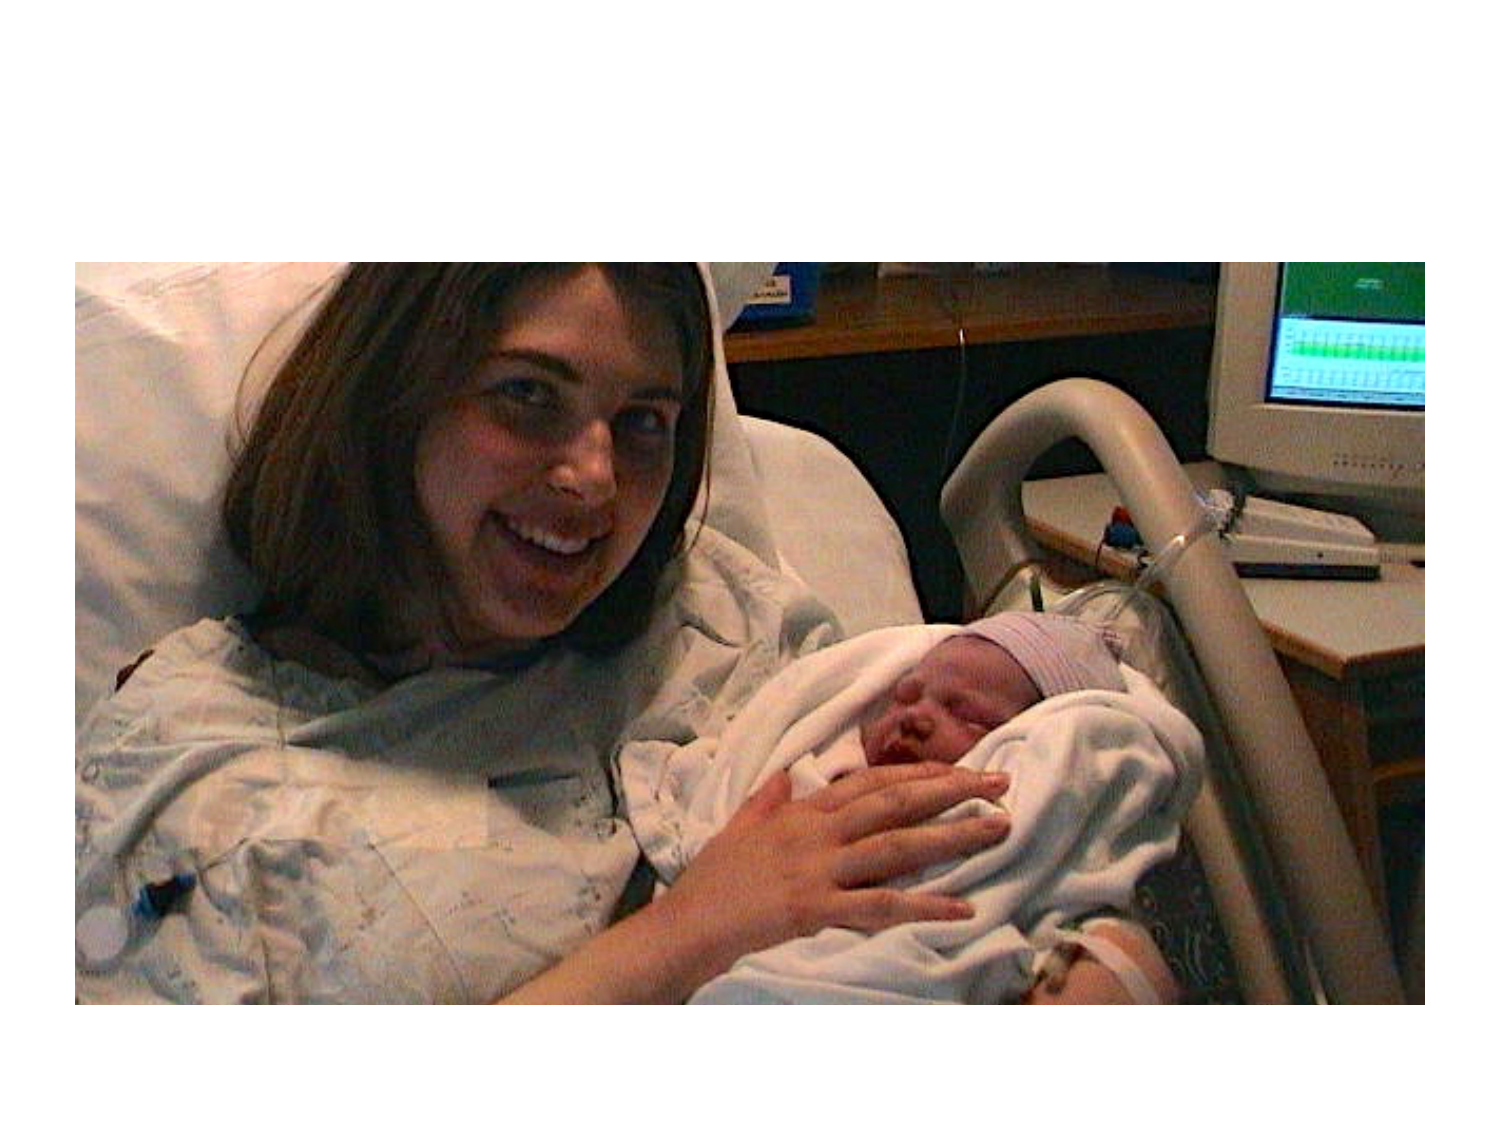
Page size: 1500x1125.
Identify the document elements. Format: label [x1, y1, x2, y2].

list [74, 262, 1426, 1006]
